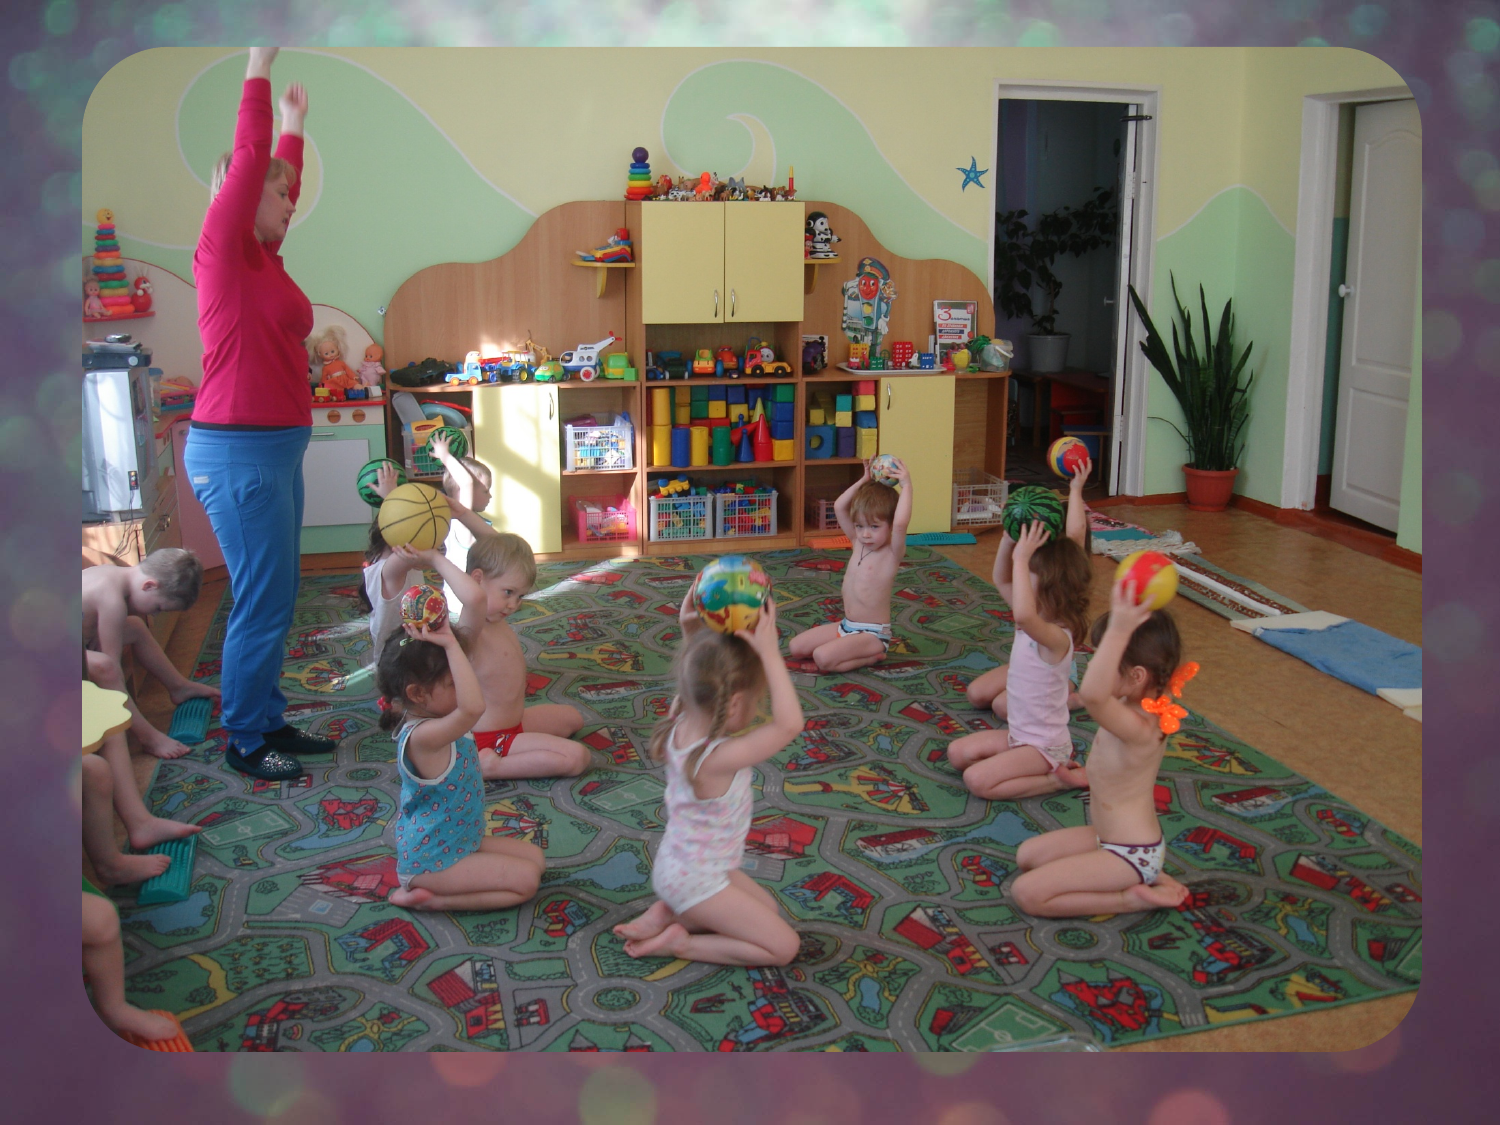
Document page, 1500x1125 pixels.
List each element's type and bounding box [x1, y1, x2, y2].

list [81, 46, 1423, 1053]
picture [0, 0, 1500, 1125]
